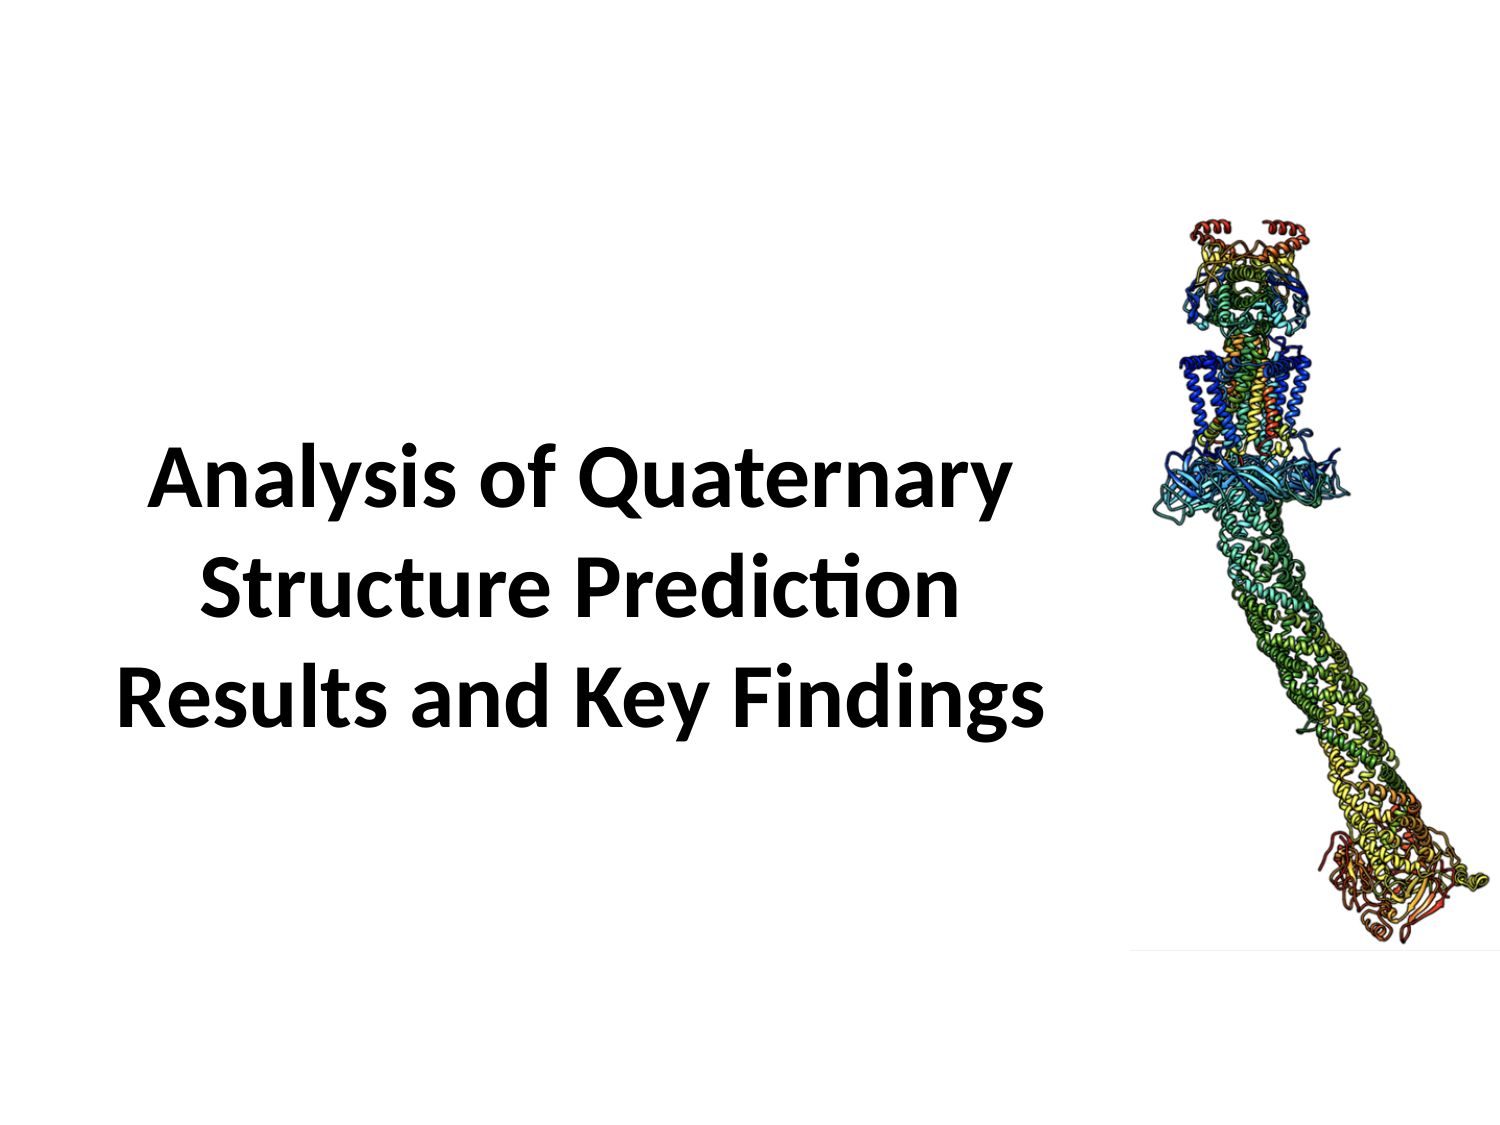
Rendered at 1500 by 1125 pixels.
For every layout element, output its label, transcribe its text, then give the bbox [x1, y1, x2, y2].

title Analysis of Quaternary Structure Prediction Results and Key Findings [75, 487, 1088, 675]
picture [1129, 211, 1500, 952]
